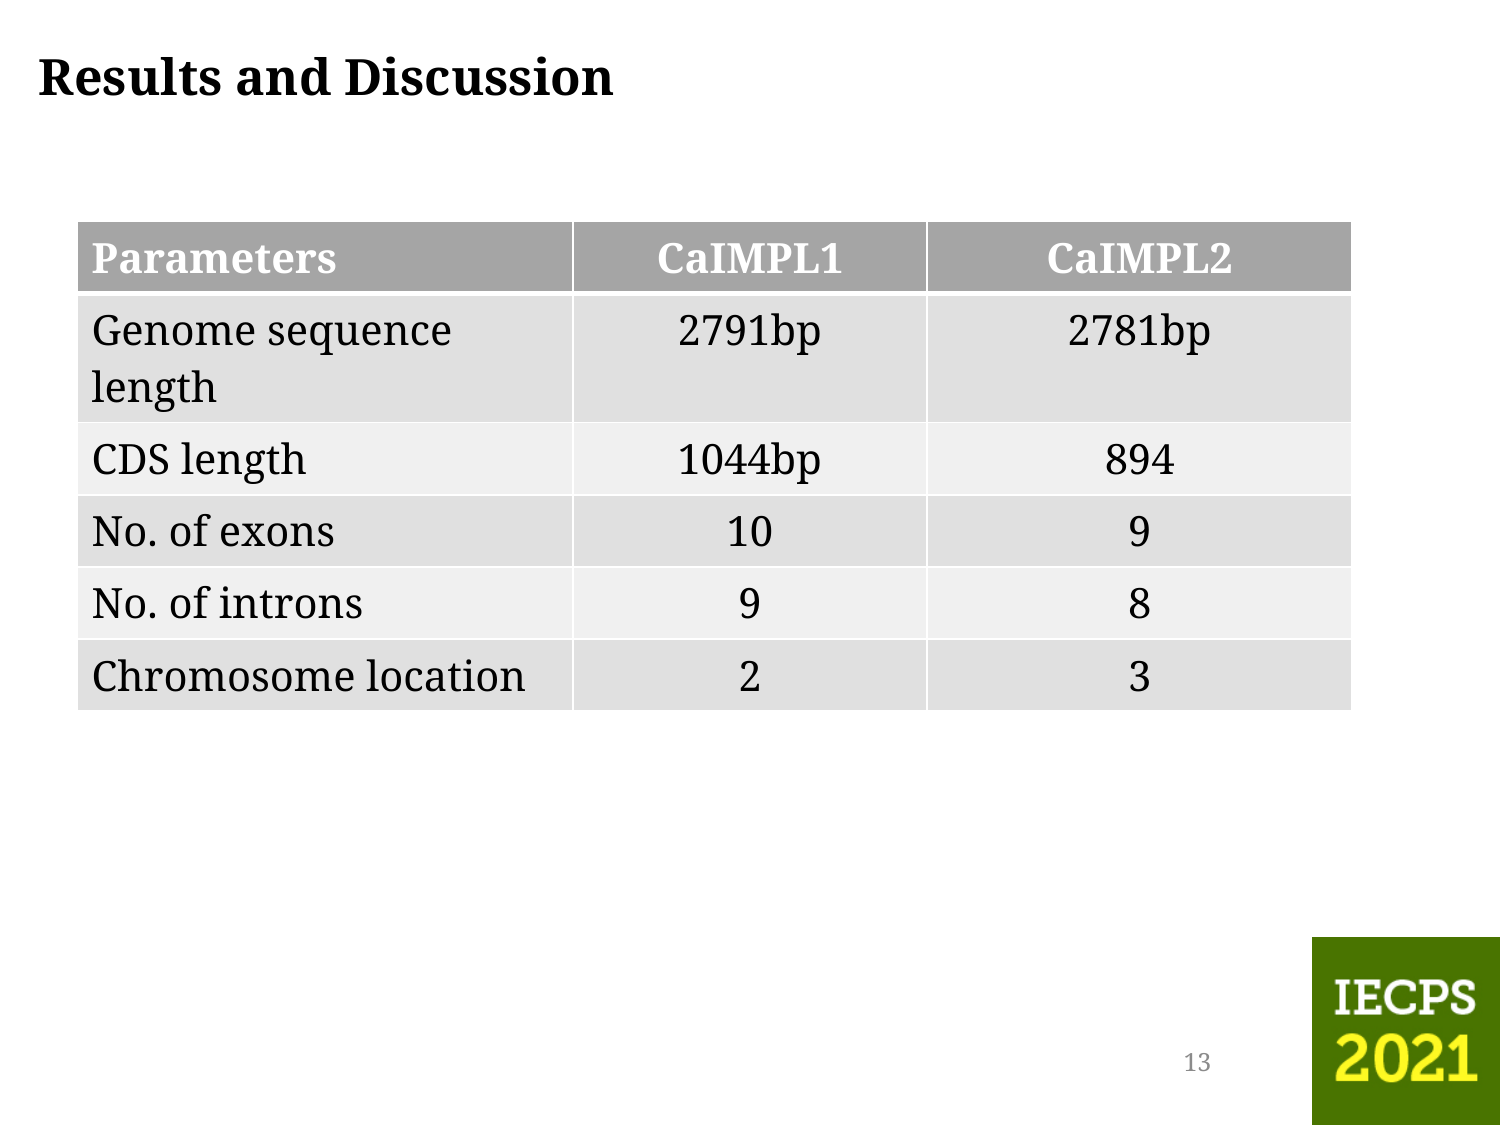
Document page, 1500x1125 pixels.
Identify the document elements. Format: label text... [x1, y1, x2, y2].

slide_number 13 [876, 1034, 1227, 1094]
table_cell 9 [574, 568, 926, 638]
table_cell 10 [574, 496, 926, 566]
table_header Parameters [78, 222, 572, 291]
table_cell 3 [928, 640, 1351, 710]
table_cell 1044bp [574, 423, 926, 494]
table_cell 8 [928, 568, 1351, 638]
table_cell 2781bp [928, 296, 1351, 422]
table_cell 2791bp [574, 296, 926, 422]
table_cell 2 [574, 640, 926, 710]
table_cell No. of exons [78, 496, 572, 566]
table_cell Genome sequence length [78, 296, 572, 422]
table_cell No. of introns [78, 568, 572, 638]
table_cell 894 [928, 423, 1351, 494]
table_cell Chromosome location [78, 640, 572, 710]
table_header CaIMPL1 [574, 222, 926, 291]
table_cell CDS length [78, 423, 572, 494]
text_box Results and Discussion [24, 37, 1362, 113]
table_header CaIMPL2 [928, 222, 1351, 291]
table_cell 9 [928, 496, 1351, 566]
picture [1312, 937, 1500, 1125]
